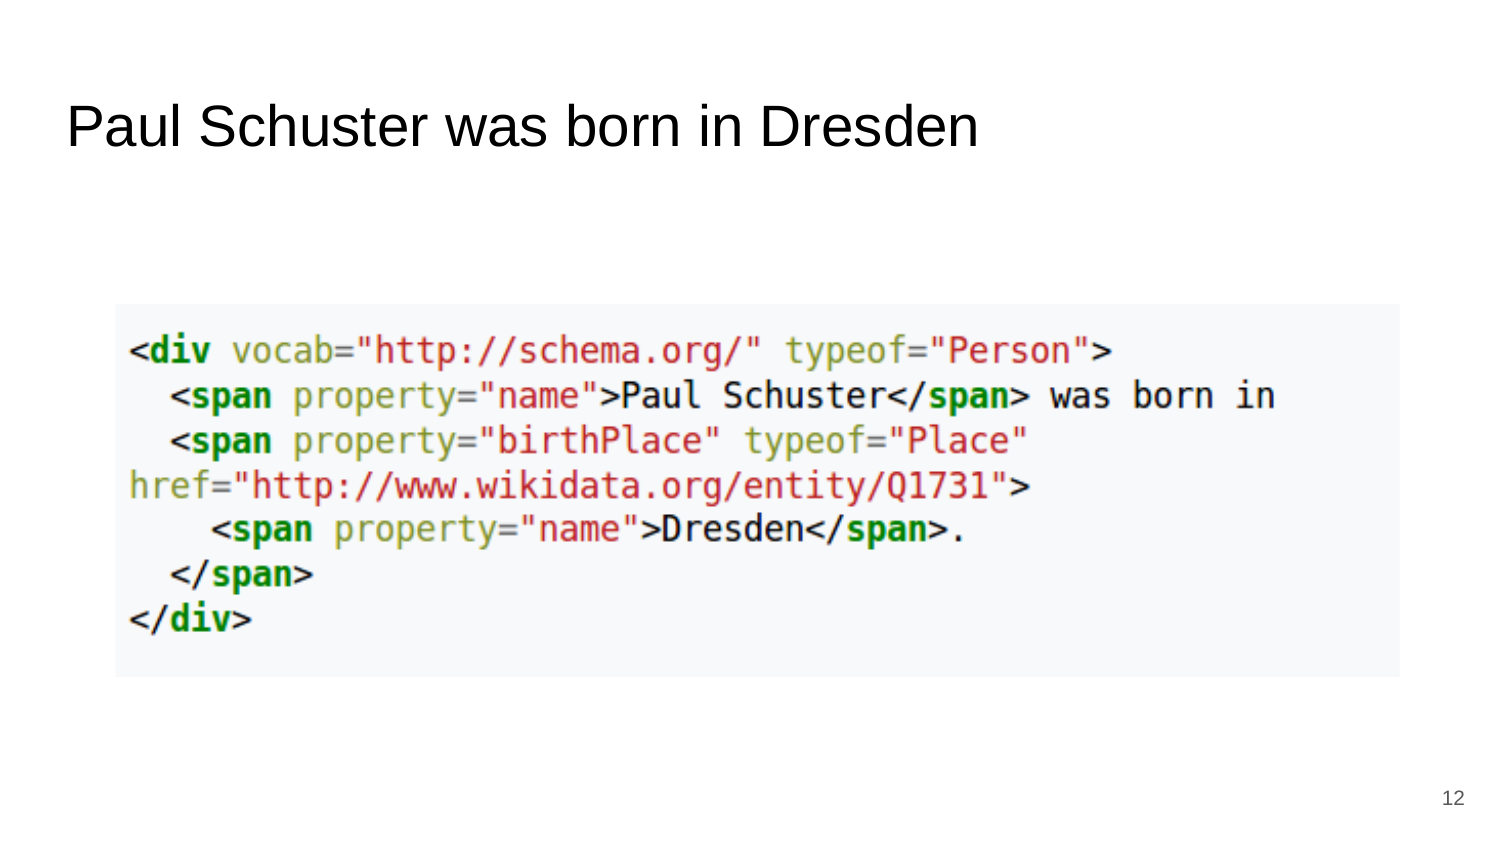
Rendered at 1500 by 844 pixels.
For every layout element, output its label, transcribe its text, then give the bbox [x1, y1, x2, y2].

picture [115, 304, 1400, 678]
slide_number ‹#› [1389, 764, 1480, 830]
title Paul Schuster was born in Dresden [51, 72, 1449, 167]
